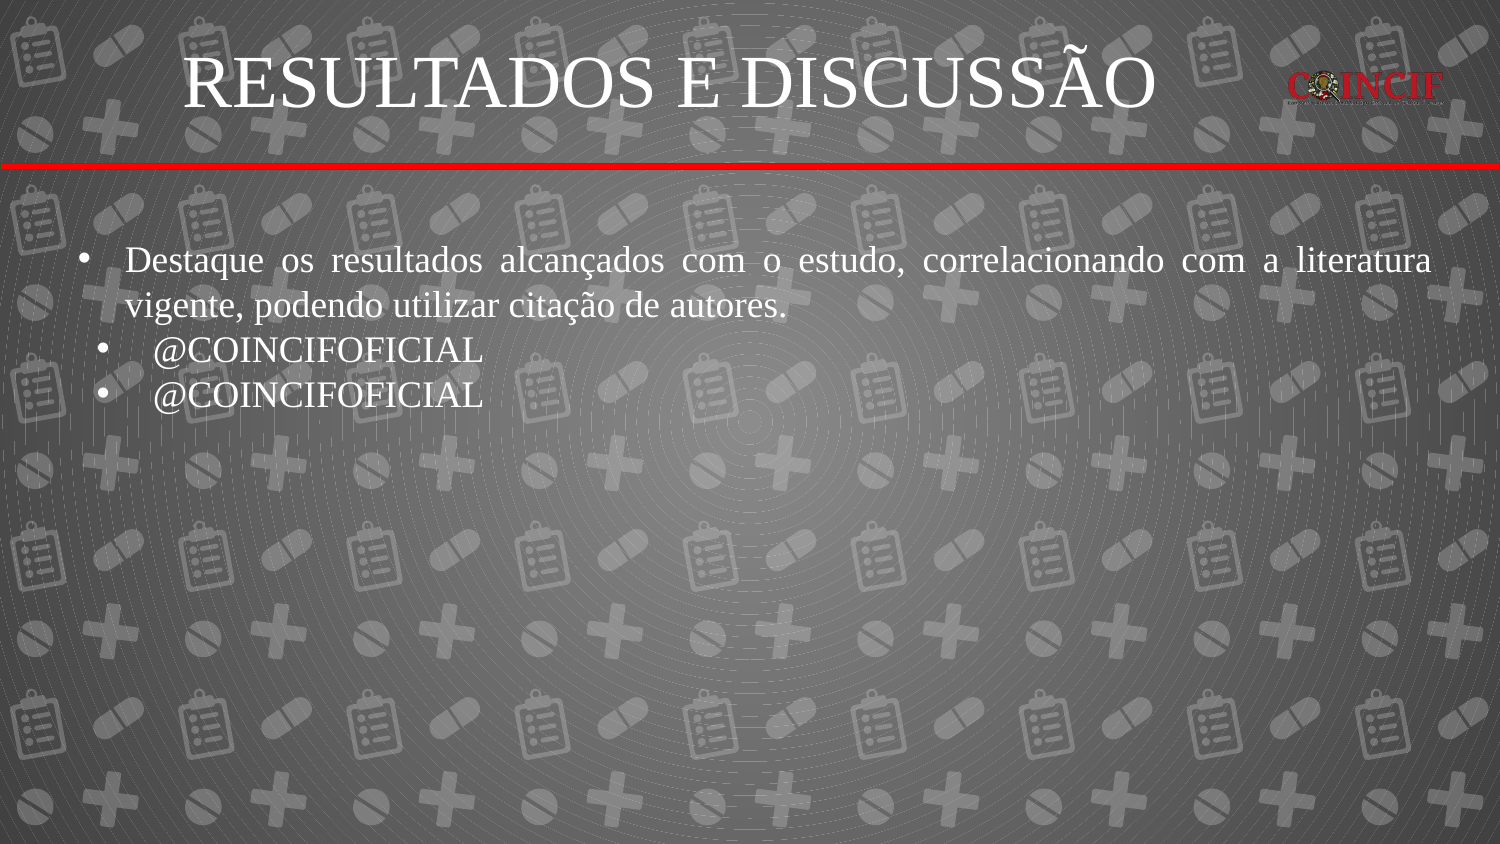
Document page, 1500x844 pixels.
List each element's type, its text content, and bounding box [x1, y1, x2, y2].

text_box [1454, 163, 1500, 170]
picture [1280, 4, 1450, 173]
text_box Destaque os resultados alcançados com o estudo, correlacionando com a literatura vigente, podendo utilizar citação de autores. @COINCIFOFICIAL @COINCIFOFICIAL [62, 227, 1449, 423]
title RESULTADOS E DISCUSSÃO [167, 8, 1276, 147]
text_box [0, 163, 1275, 170]
